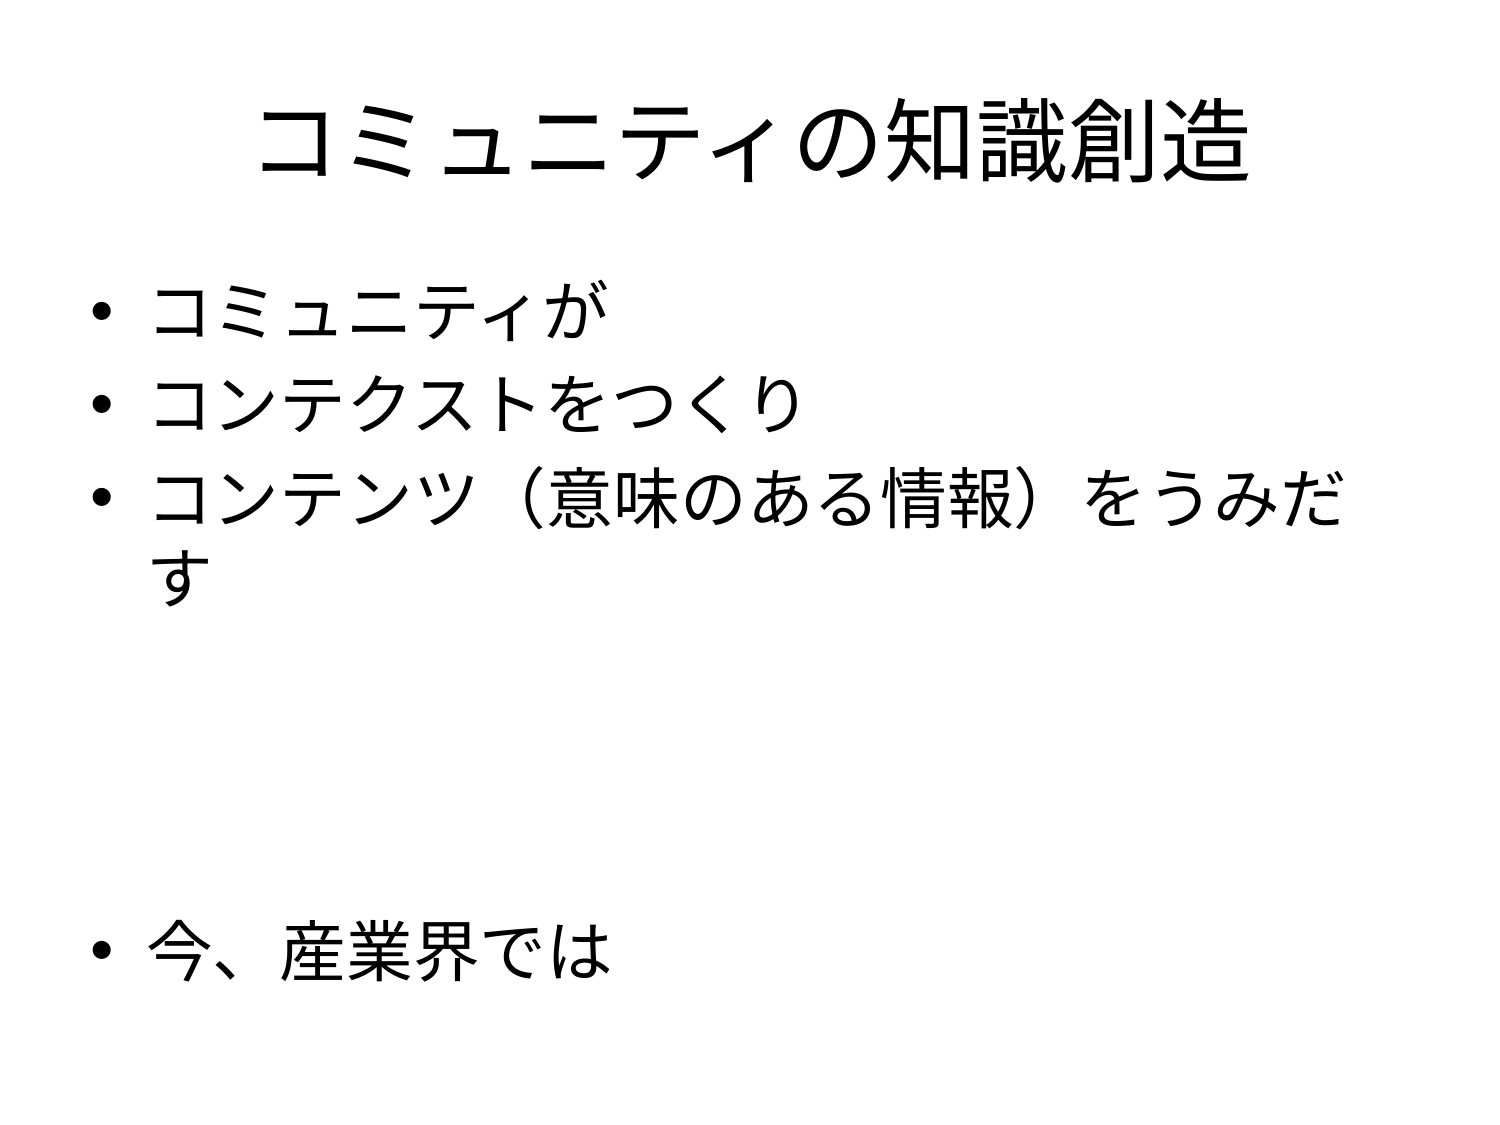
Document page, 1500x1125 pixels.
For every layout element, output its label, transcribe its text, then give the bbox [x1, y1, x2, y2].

title コミュニティの知識創造 [75, 45, 1425, 233]
list コミュニティが コンテクストをつくり コンテンツ（意味のある情報）をうみだす 今、産業界では [75, 262, 1425, 1005]
